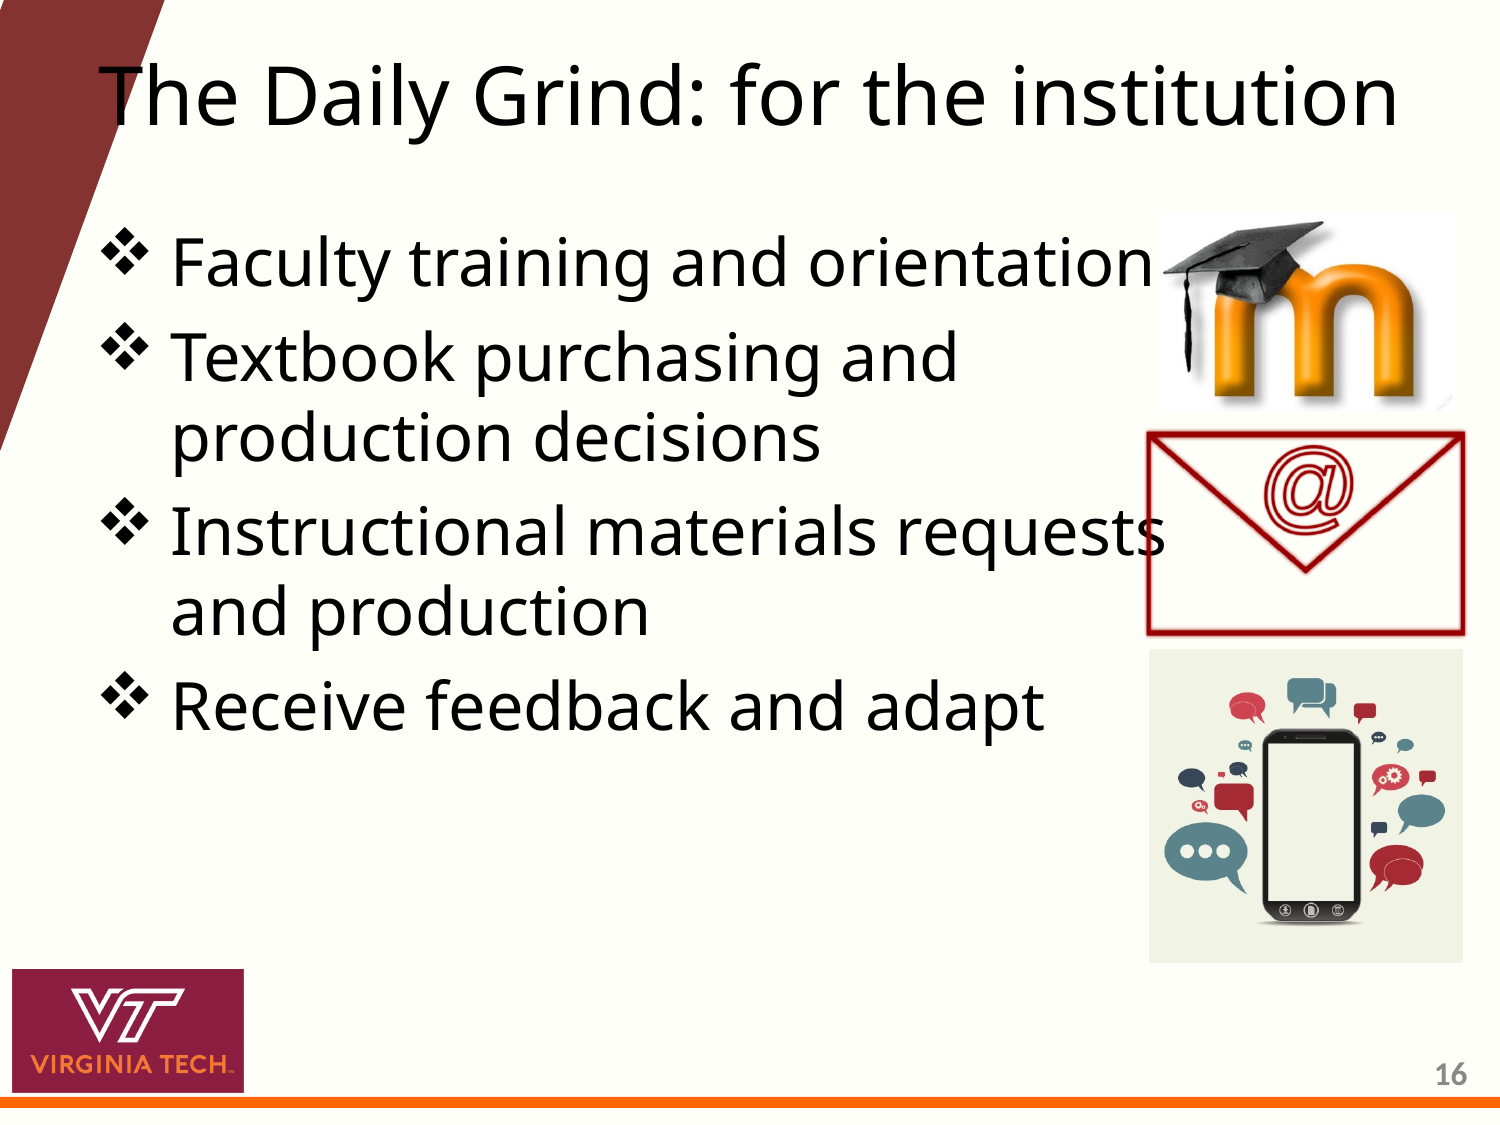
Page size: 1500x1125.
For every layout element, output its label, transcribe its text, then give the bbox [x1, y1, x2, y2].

picture [1149, 649, 1463, 963]
picture [1129, 212, 1483, 642]
list Faculty training and orientation Textbook purchasing and production decisions Instructional materials requests and production Receive feedback and adapt [87, 212, 1188, 1006]
picture [12, 969, 244, 1093]
title The Daily Grind: for the institution [75, 21, 1425, 165]
slide_number 16 [1125, 1050, 1475, 1095]
